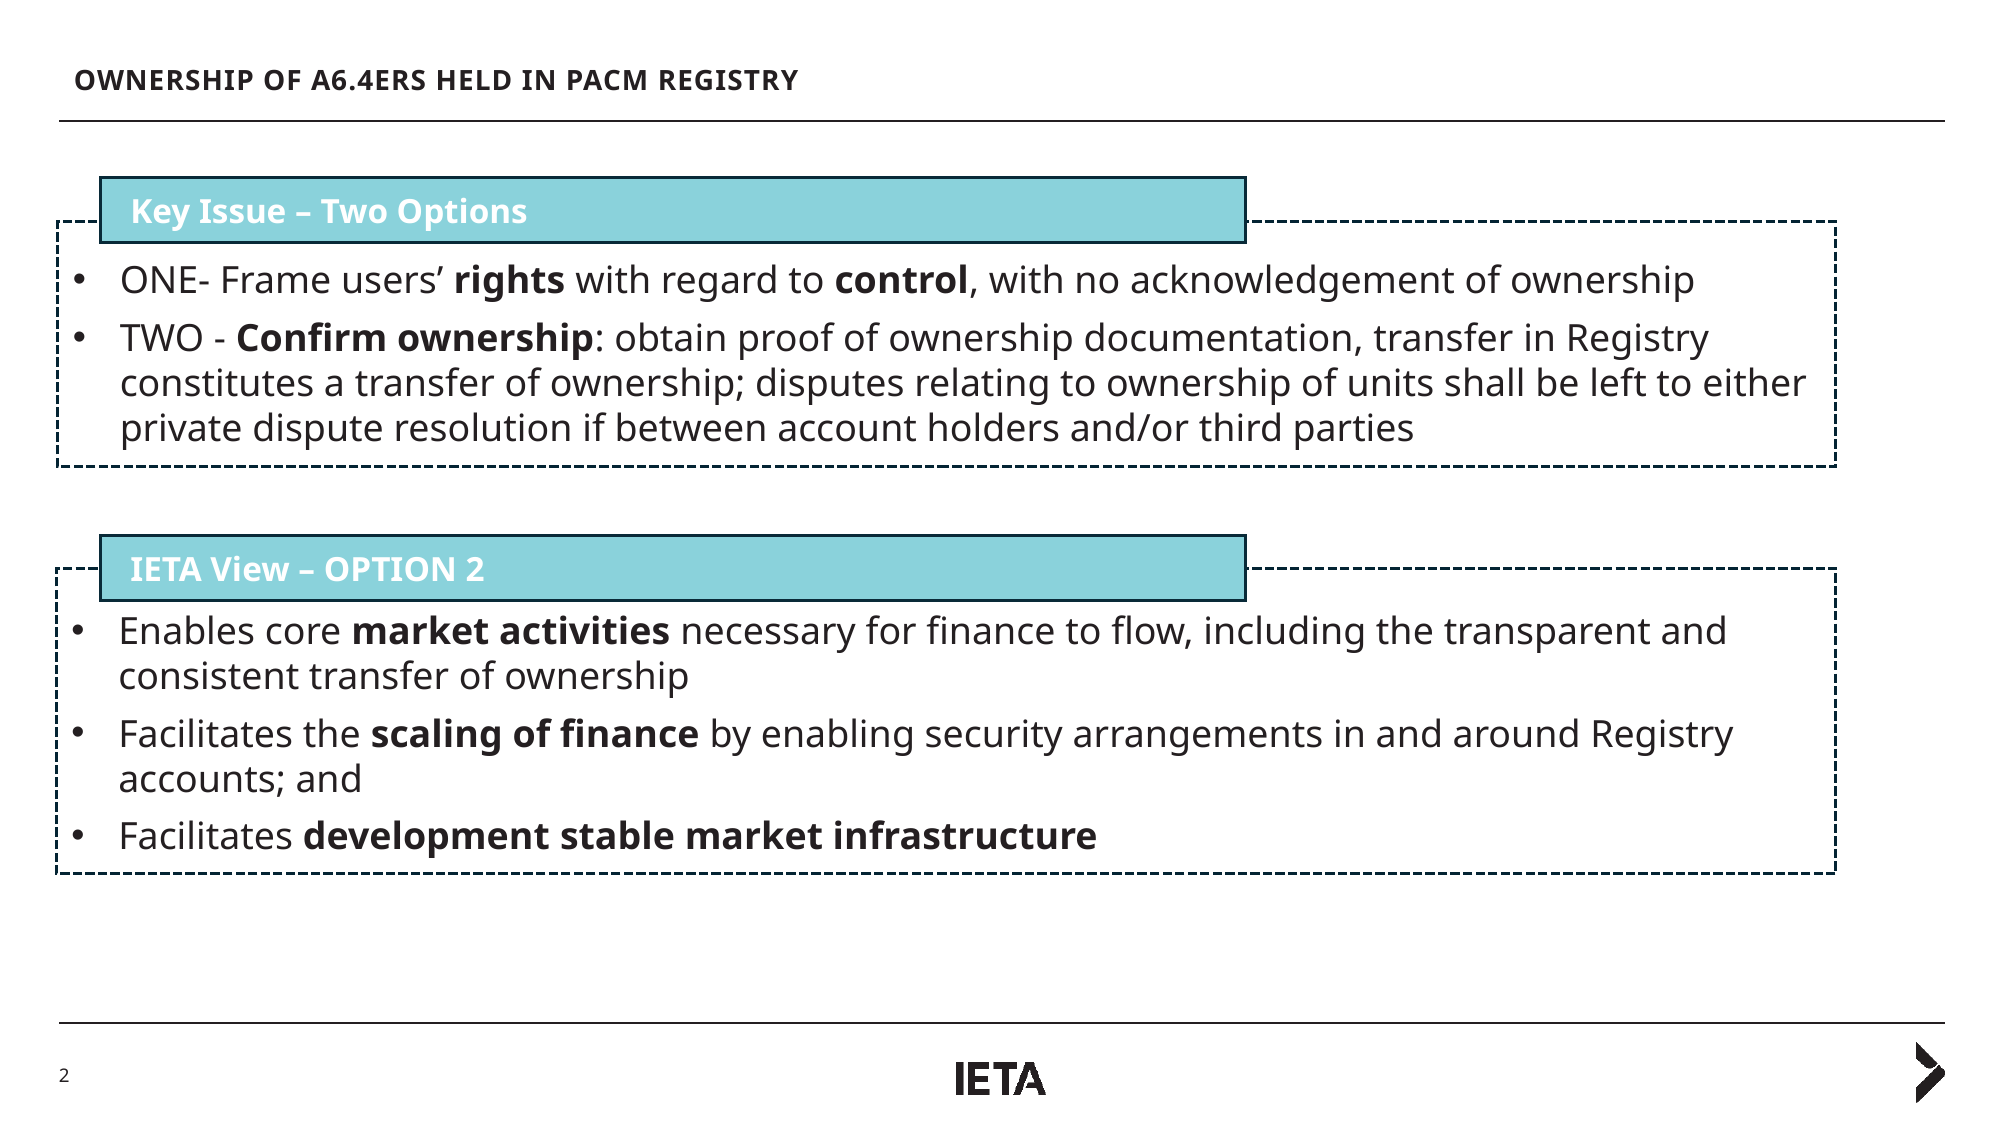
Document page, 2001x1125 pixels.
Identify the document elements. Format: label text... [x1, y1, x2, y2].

text_box ONE- Frame users’ rights with regard to control, with no acknowledgement of ownership TWO - Confirm ownership: obtain proof of ownership documentation, transfer in Registry constitutes a transfer of ownership; disputes relating to ownership of units shall be left to either private dispute resolution if between account holders and/or third parties [56, 220, 1837, 468]
text_box Enables core market activities necessary for finance to flow, including the transparent and consistent transfer of ownership Facilitates the scaling of finance by enabling security arrangements in and around Registry accounts; and Facilitates development stable market infrastructure [55, 567, 1837, 875]
text_box IETA View – OPTION 2 [99, 534, 1247, 602]
text_box Key Issue – Two Options [99, 176, 1247, 244]
title OWNERSHIP OF A6.4ERS HELD IN PACM REGISTRY [59, 59, 1784, 105]
picture [1916, 1042, 1945, 1103]
picture [956, 1062, 1046, 1095]
